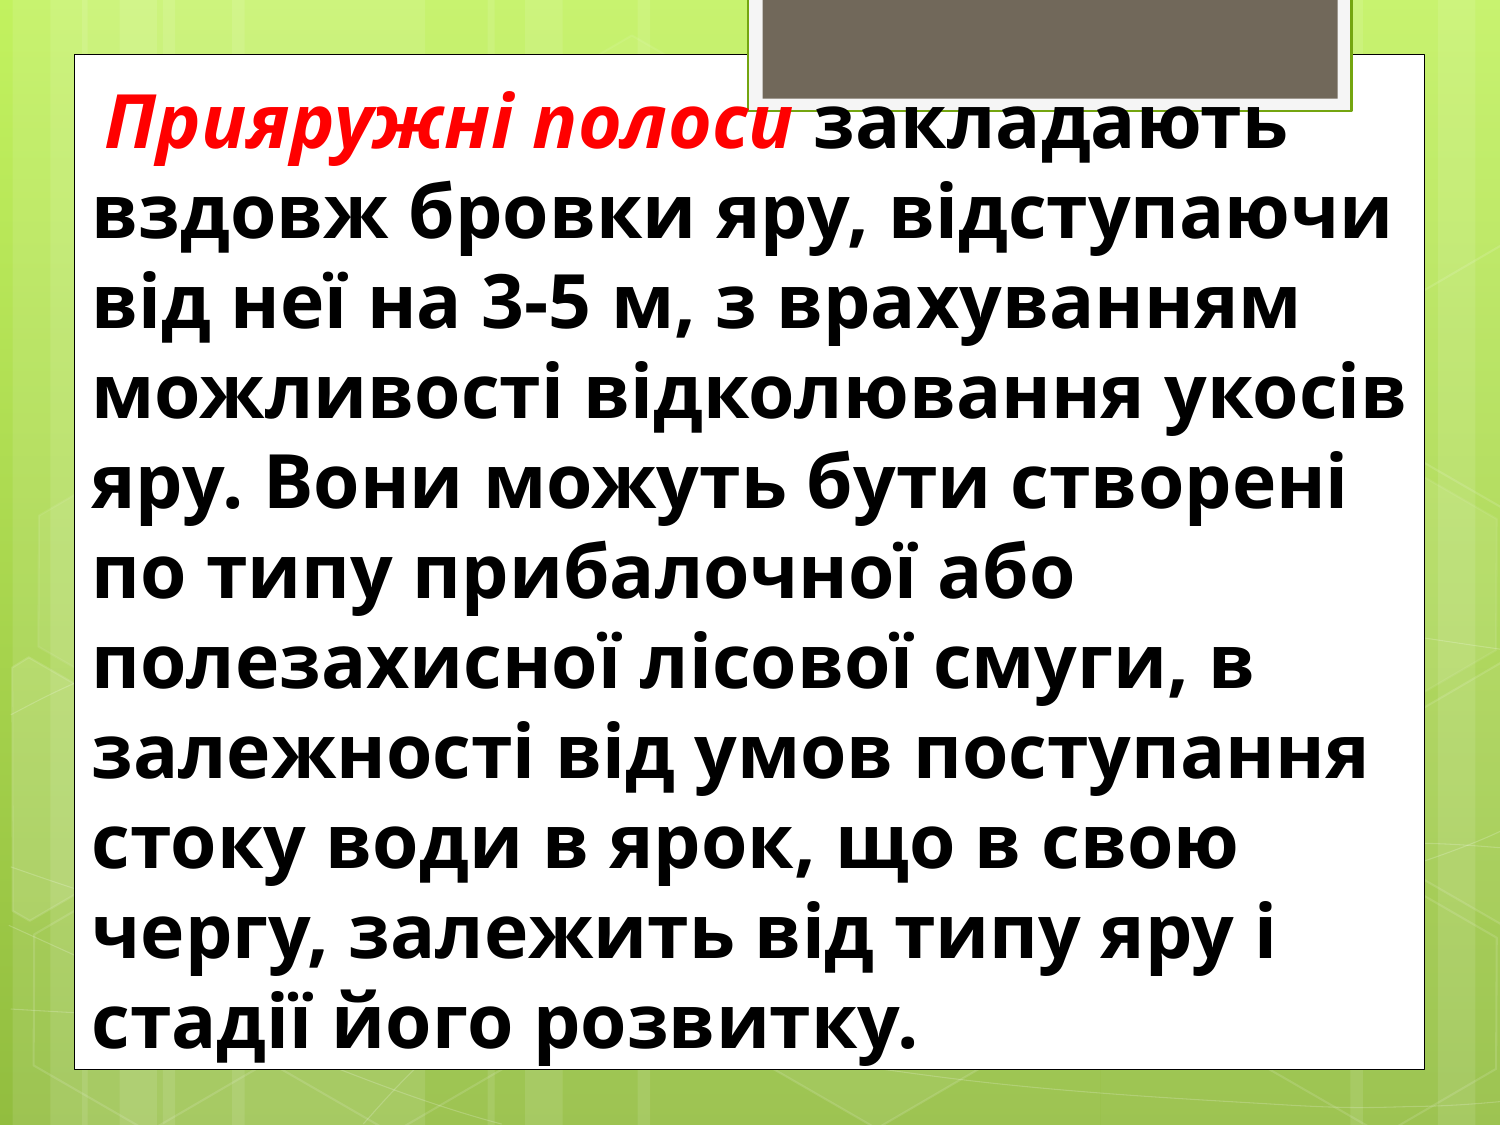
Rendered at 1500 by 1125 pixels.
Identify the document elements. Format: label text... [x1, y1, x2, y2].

text_box Прияружні полоси закладають вздовж бровки яру, відступаючи від неї на 3-5 м, з врахуванням можливості відколювання укосів яру. Вони можуть бути створені по типу прибалочної або полезахисної лісової смуги, в залежності від умов поступання стоку води в ярок, що в свою чергу, залежить від типу яру і стадії його розвитку. [76, 66, 1447, 1072]
